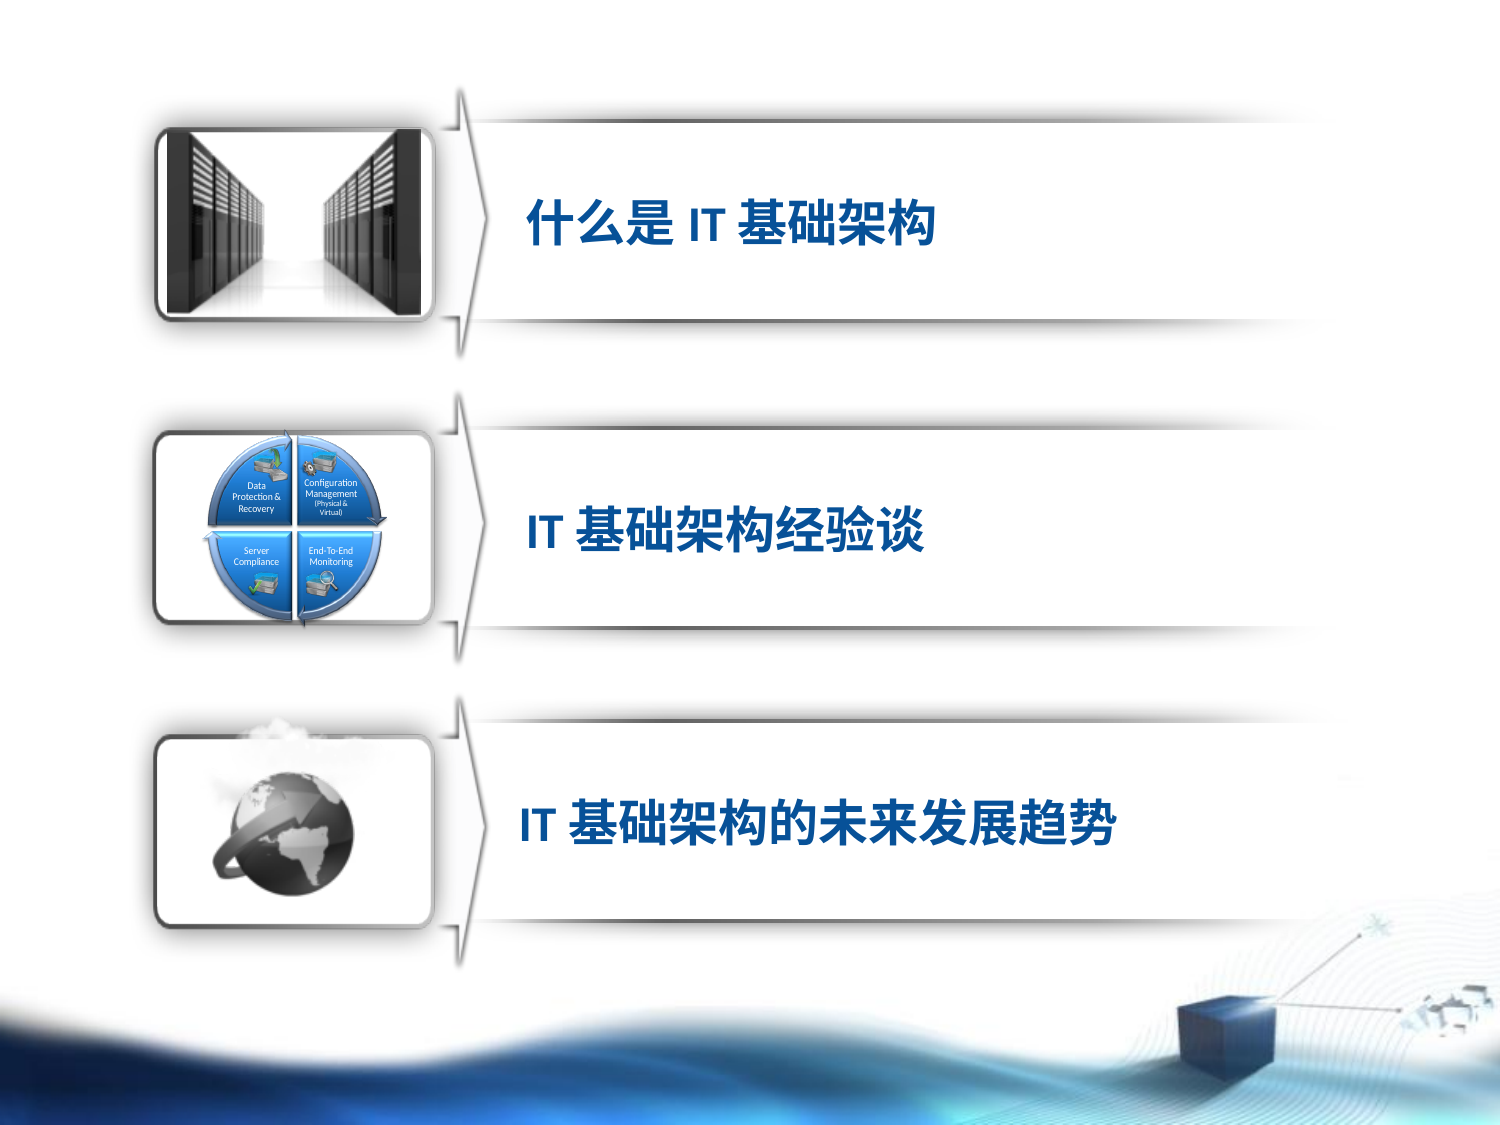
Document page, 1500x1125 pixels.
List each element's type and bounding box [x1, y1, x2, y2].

text_box [129, 82, 492, 365]
text_box [128, 387, 491, 669]
text_box [128, 691, 491, 974]
text_box [200, 715, 397, 903]
picture [0, 0, 1500, 1125]
